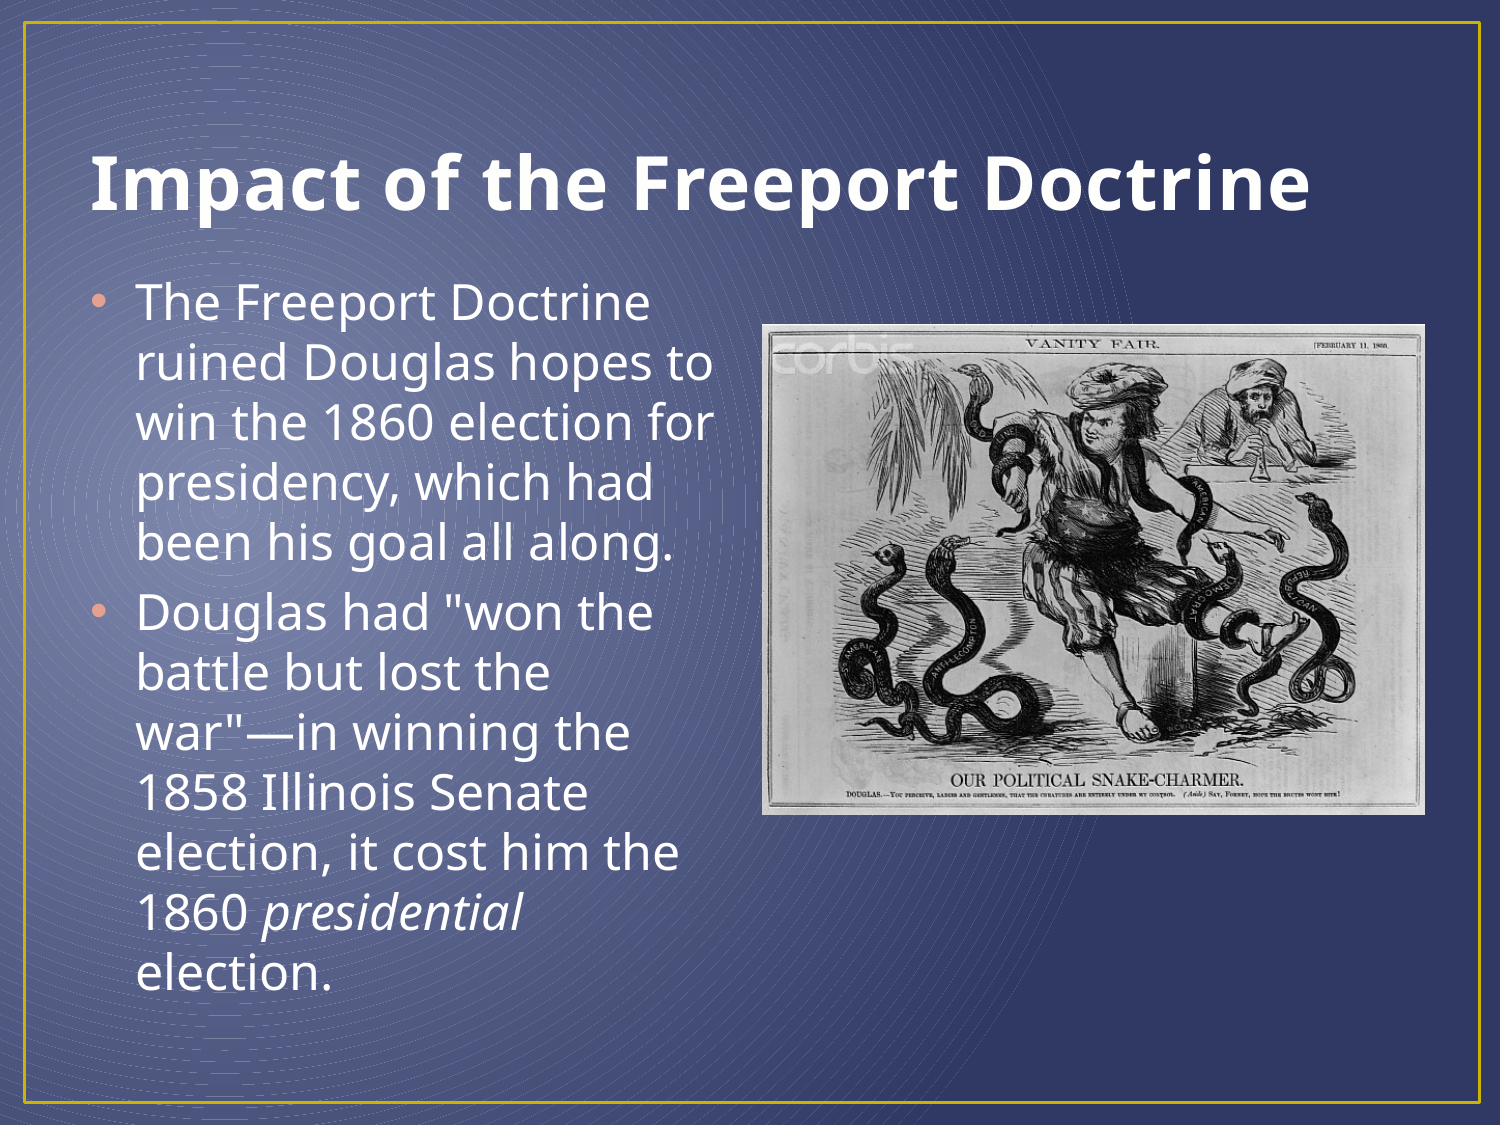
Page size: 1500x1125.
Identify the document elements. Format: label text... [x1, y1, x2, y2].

list The Freeport Doctrine ruined Douglas hopes to win the 1860 election for presidency, which had been his goal all along. Douglas had "won the battle but lost the war"—in winning the 1858 Illinois Senate election, it cost him the 1860 presidential election. [75, 262, 738, 1005]
title Impact of the Freeport Doctrine [75, 45, 1425, 233]
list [762, 324, 1426, 815]
